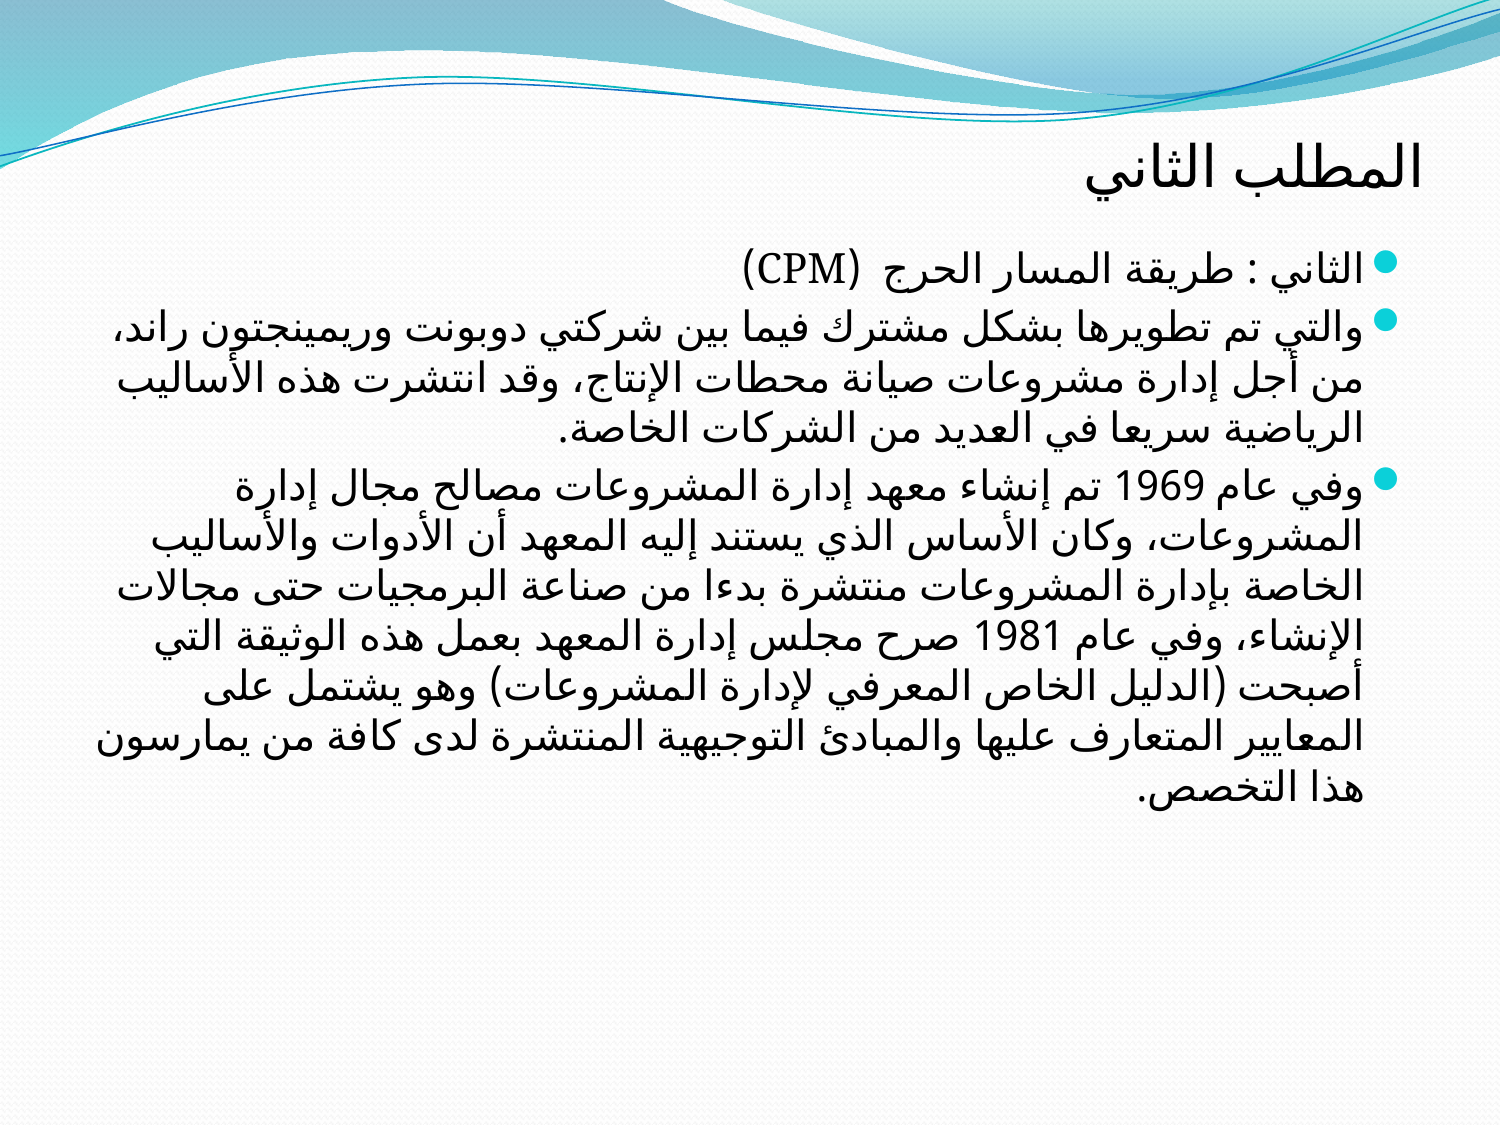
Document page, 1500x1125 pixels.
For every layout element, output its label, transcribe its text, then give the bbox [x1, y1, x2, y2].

list الثاني : طريقة المسار الحرج ‏ (CPM) والتي تم تطويرها بشكل مشترك فيما بين شركتي دوبونت وريمينجتون راند، من أجل إدارة مشروعات صيانة محطات الإنتاج، وقد انتشرت هذه الأساليب الرياضية سريعا في العديد من الشركات الخاصة. وفي عام 1969 تم إنشاء معهد إدارة المشروعات مصالح مجال إدارة المشروعات، وكان الأساس الذي يستند إليه المعهد أن الأدوات والأساليب الخاصة بإدارة المشروعات منتشرة بدءا من صناعة البرمجيات حتى مجالات الإنشاء، وفي عام 1981 صرح مجلس إدارة المعهد بعمل هذه الوثيقة التي أصبحت (الدليل الخاص المعرفي لإدارة المشروعات) وهو يشتمل على المعايير المتعارف عليها والمبادئ التوجيهية المنتشرة لدى كافة من يمارسون هذا التخصص. [75, 234, 1425, 1067]
title المطلب الثاني [75, 115, 1425, 200]
